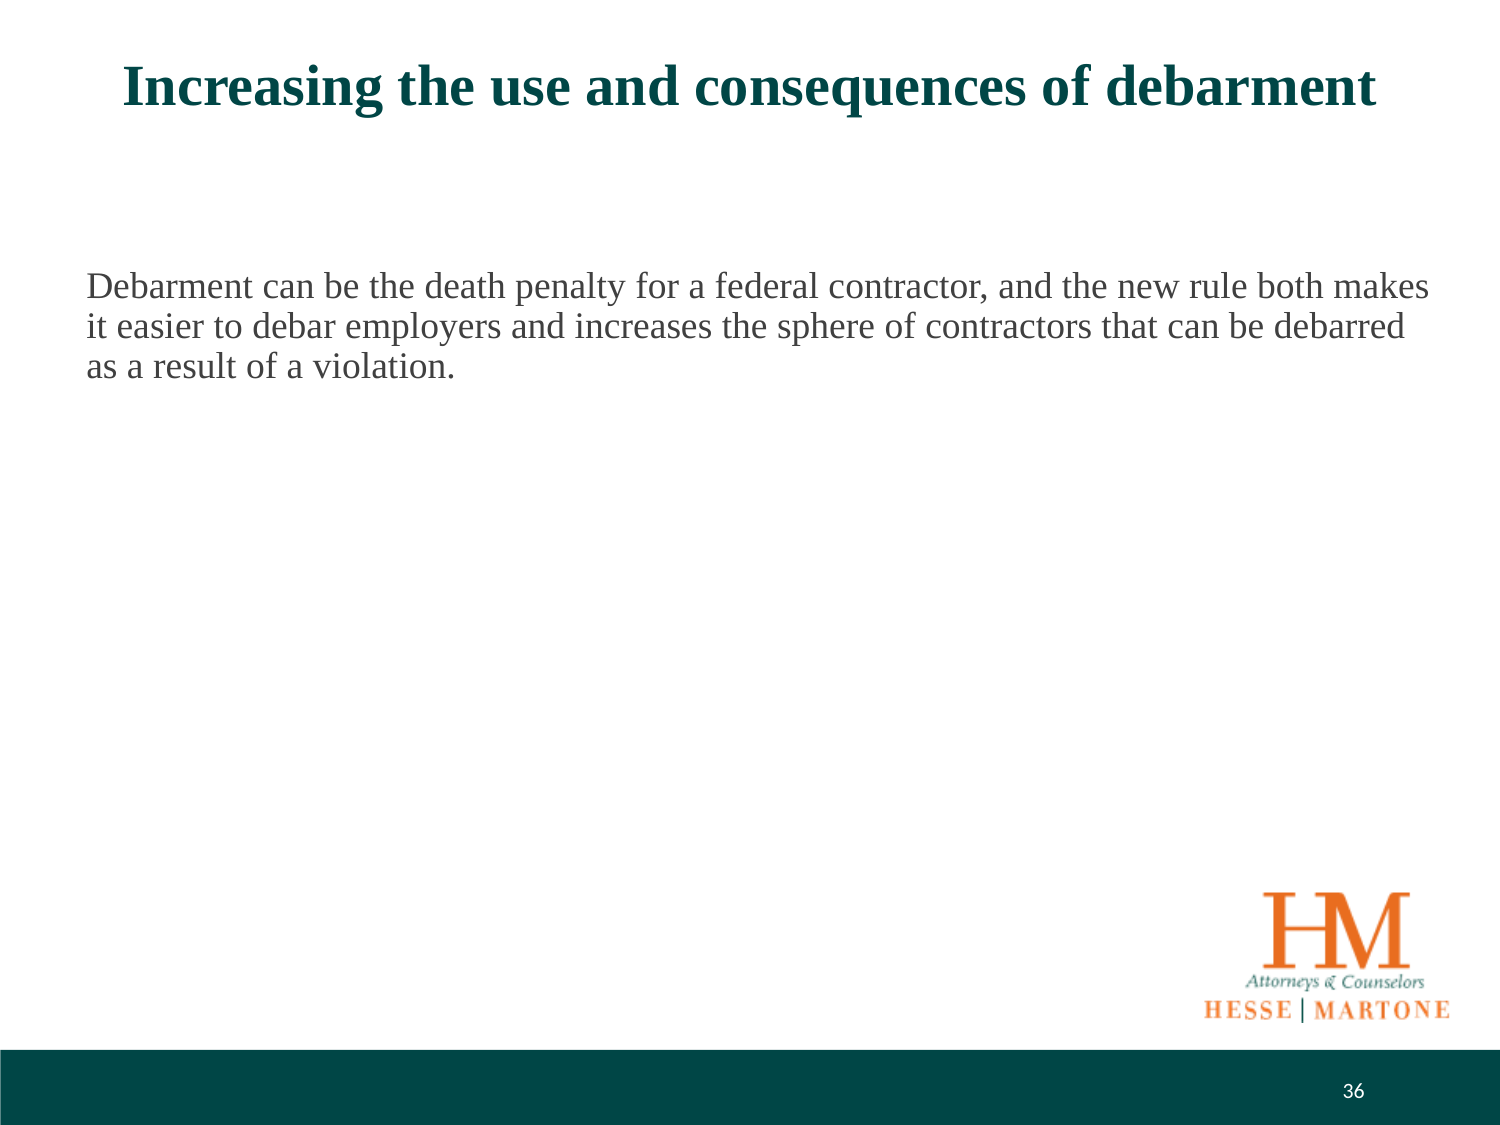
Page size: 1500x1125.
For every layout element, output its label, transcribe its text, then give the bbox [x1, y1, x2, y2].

list Debarment can be the death penalty for a federal contractor, and the new rule both makes it easier to debar employers and increases the sphere of contractors that can be debarred as a result of a violation. [86, 213, 1437, 1042]
picture [1199, 873, 1454, 1024]
title Increasing the use and consequences of debarment [87, 28, 1413, 125]
slide_number 36 [1218, 1059, 1380, 1120]
